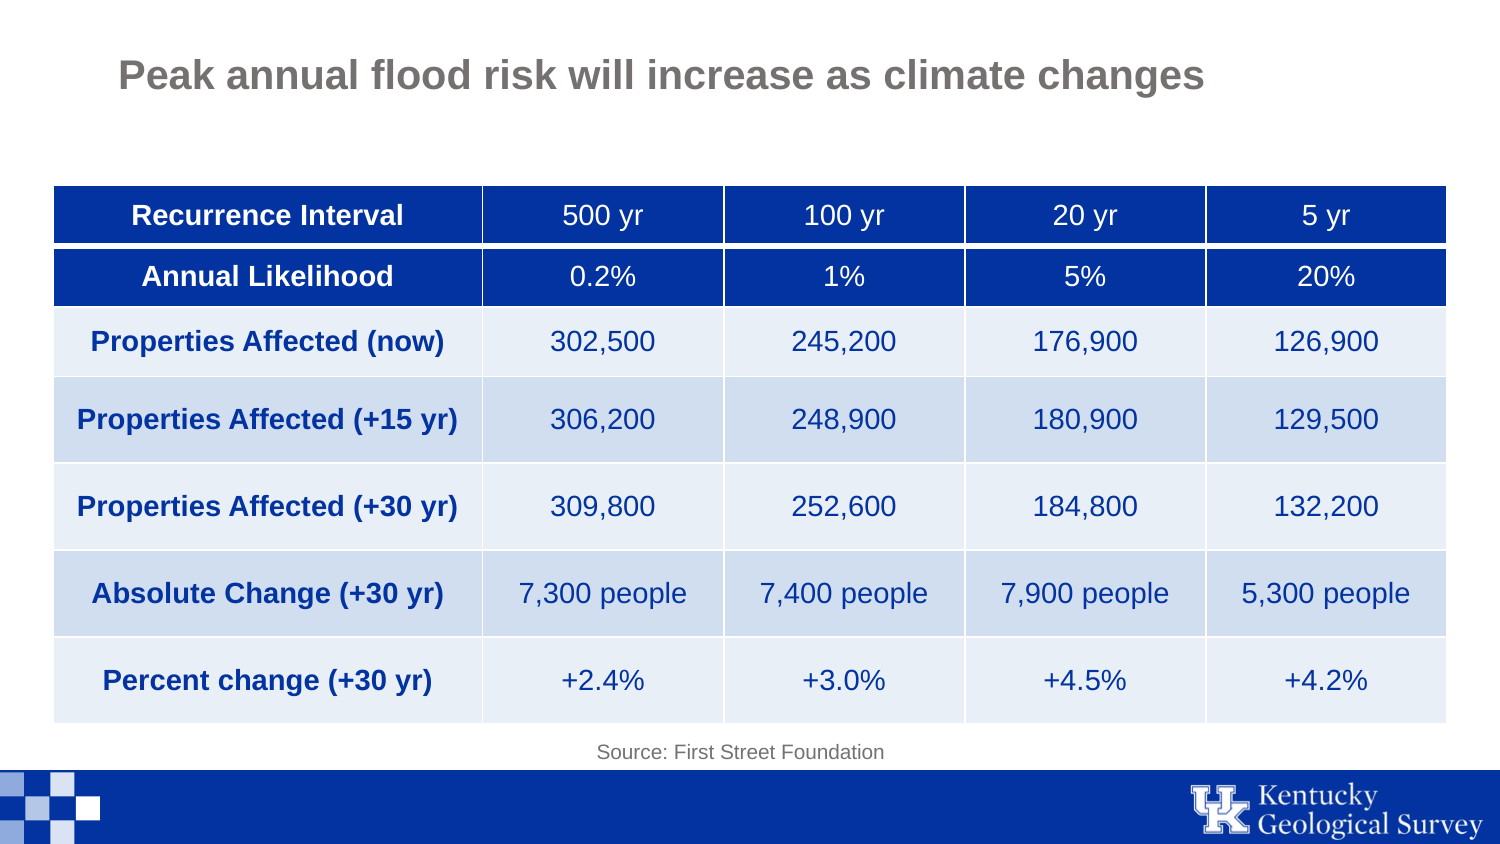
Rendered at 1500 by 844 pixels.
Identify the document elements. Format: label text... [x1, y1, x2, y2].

table_cell +4.2% [1207, 638, 1446, 723]
table_cell Properties Affected (+30 yr) [54, 464, 482, 549]
table_cell 184,800 [966, 464, 1205, 549]
table_header 500 yr [483, 186, 723, 243]
table_cell +3.0% [725, 638, 964, 723]
table_cell 132,200 [1207, 464, 1446, 549]
table_cell 245,200 [725, 308, 964, 376]
table_cell Percent change (+30 yr) [54, 638, 482, 723]
title Peak annual flood risk will increase as climate changes [103, 45, 1397, 107]
table_header Recurrence Interval [54, 186, 482, 243]
table_cell 302,500 [483, 308, 723, 376]
picture [1181, 774, 1495, 843]
table_cell 5% [966, 249, 1205, 306]
table_cell 0.2% [483, 249, 723, 306]
table_cell 7,400 people [725, 551, 964, 636]
table_cell 1% [725, 249, 964, 306]
table_header 20 yr [966, 186, 1205, 243]
table_cell 5,300 people [1207, 551, 1446, 636]
table_cell Annual Likelihood [54, 249, 482, 306]
table_cell Properties Affected (now) [54, 308, 482, 376]
table_cell 7,900 people [966, 551, 1205, 636]
table_header 5 yr [1207, 186, 1446, 243]
table_cell 252,600 [725, 464, 964, 549]
table_cell 129,500 [1207, 377, 1446, 462]
table_cell 126,900 [1207, 308, 1446, 376]
table_cell 306,200 [483, 377, 723, 462]
text_box Source: First Street Foundation [581, 730, 900, 771]
table_cell 7,300 people [483, 551, 723, 636]
table_cell 20% [1207, 249, 1446, 306]
table_cell +2.4% [483, 638, 723, 723]
table_cell 176,900 [966, 308, 1205, 376]
table_header 100 yr [725, 186, 964, 243]
table_cell +4.5% [966, 638, 1205, 723]
table_cell 180,900 [966, 377, 1205, 462]
table_cell 309,800 [483, 464, 723, 549]
table_cell Absolute Change (+30 yr) [54, 551, 482, 636]
table_cell Properties Affected (+15 yr) [54, 377, 482, 462]
table_cell 248,900 [725, 377, 964, 462]
